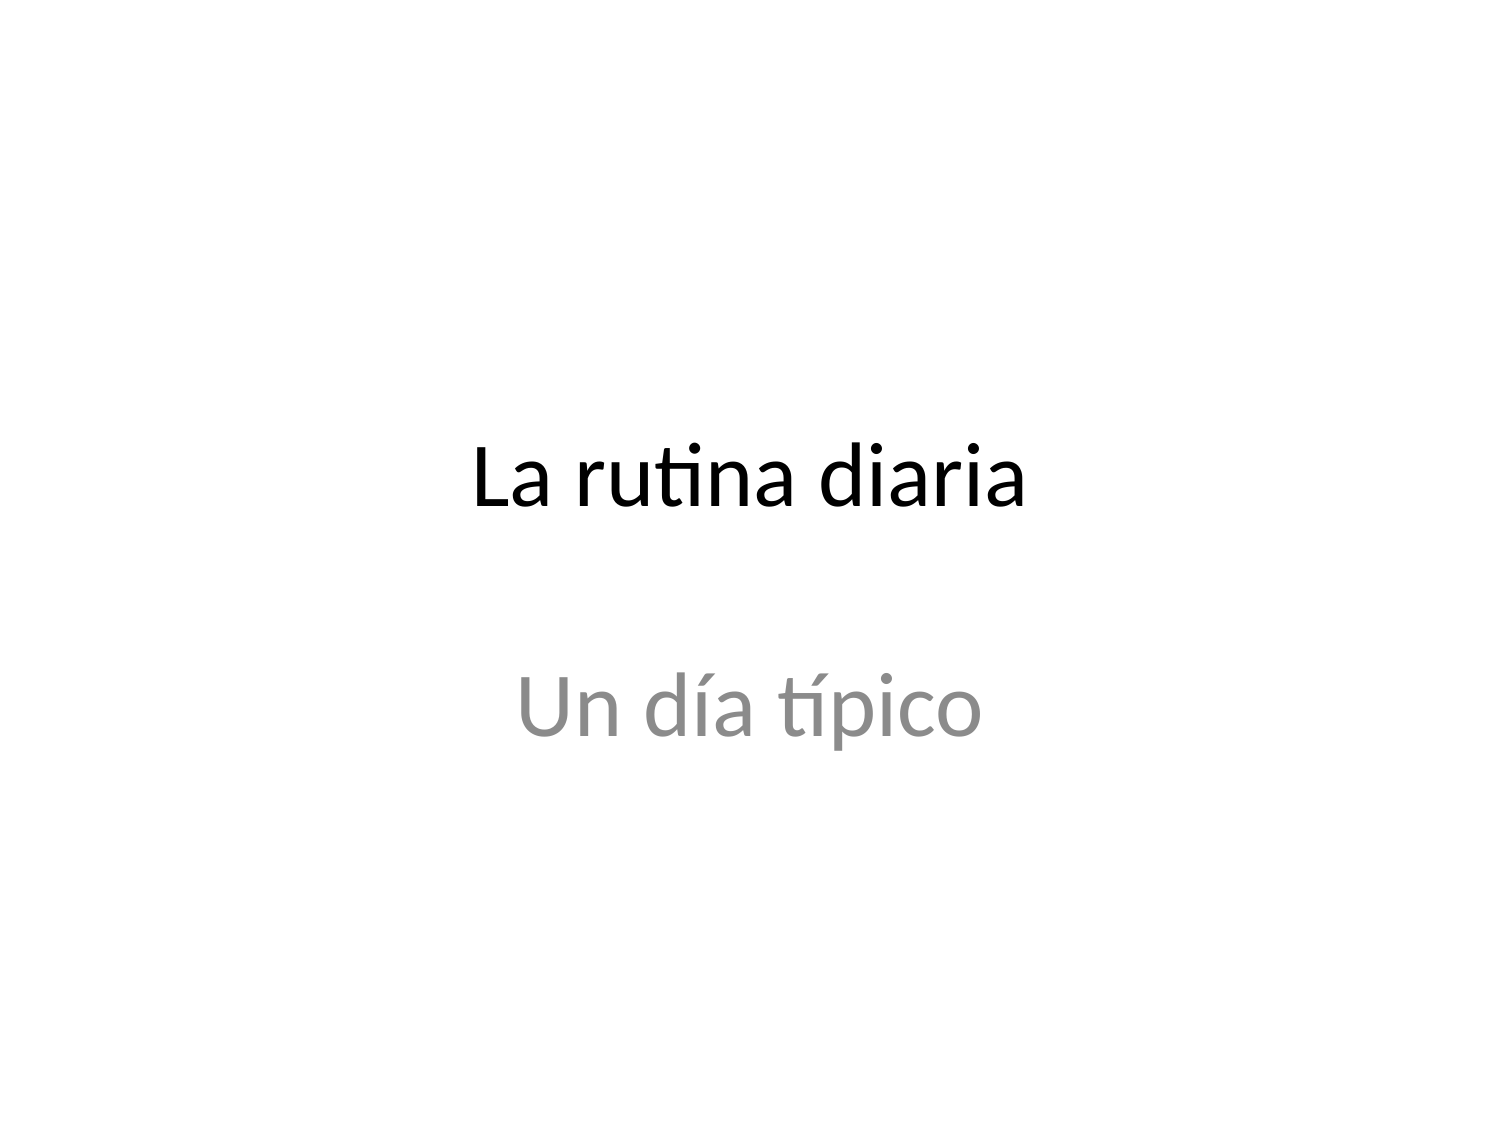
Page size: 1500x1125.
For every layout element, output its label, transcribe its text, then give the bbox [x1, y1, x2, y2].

subtitle Un día típico [225, 637, 1275, 925]
title La rutina diaria [112, 349, 1388, 591]
